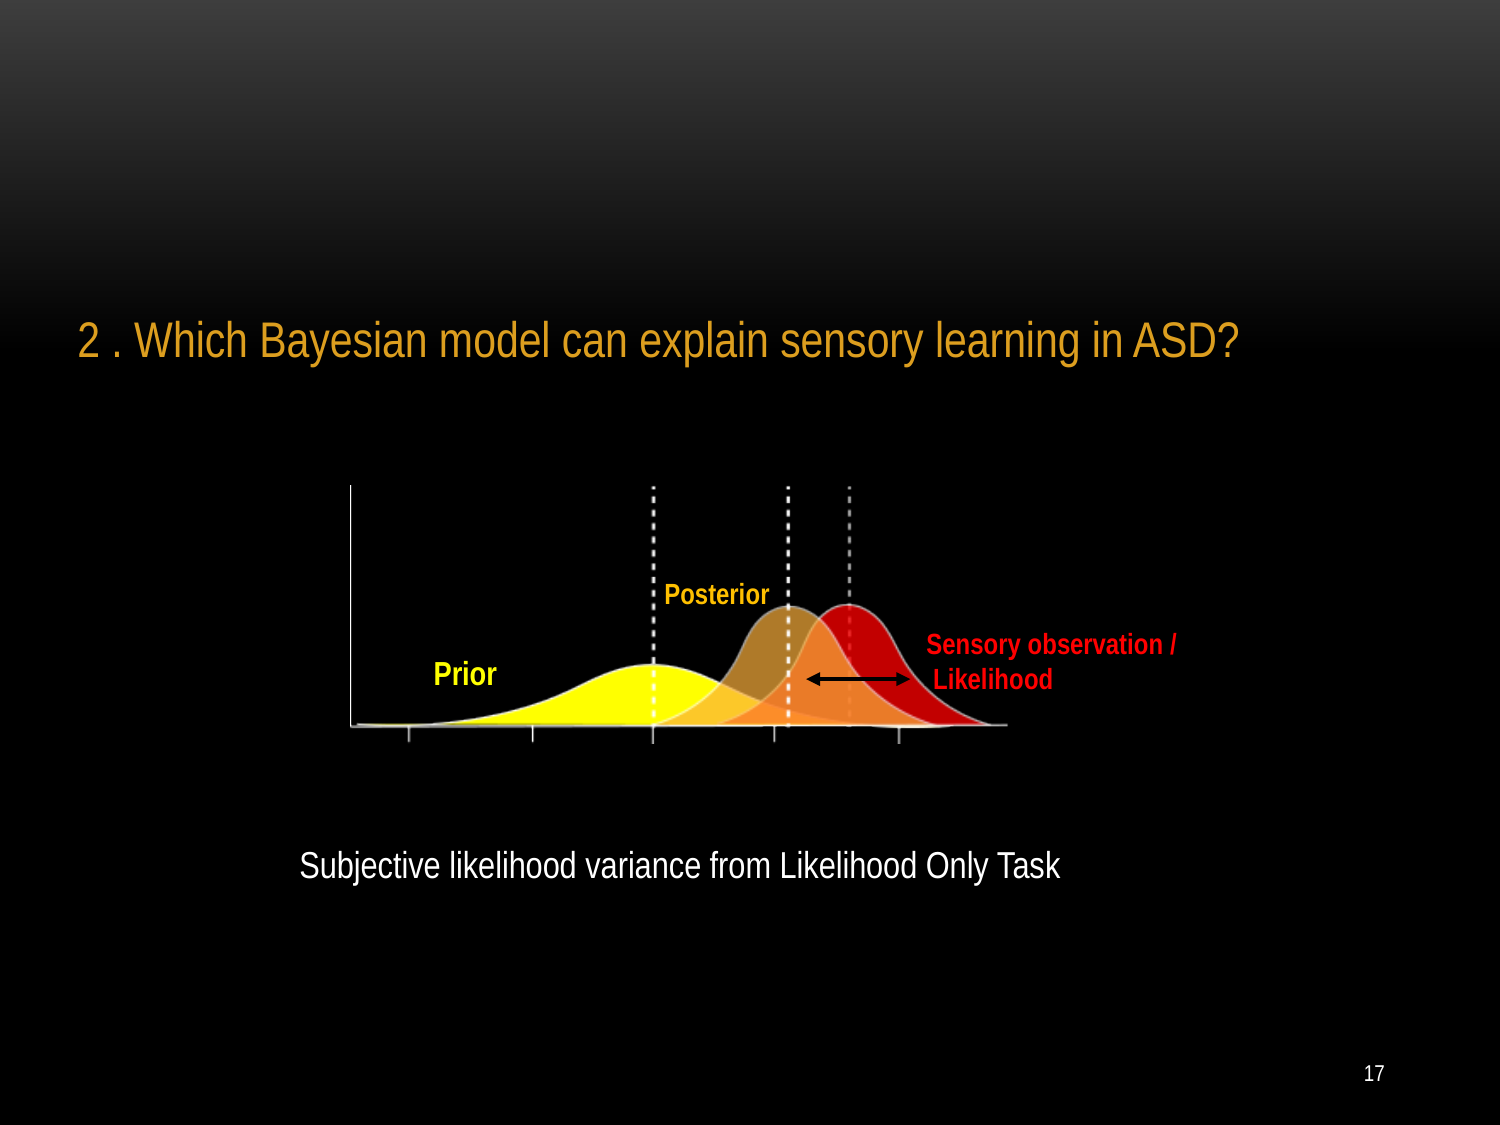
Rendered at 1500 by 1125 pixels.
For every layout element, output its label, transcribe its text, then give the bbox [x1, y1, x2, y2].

slide_number 16 [1237, 1042, 1400, 1103]
text_box Sensory observation / Likelihood [1016, 618, 1193, 703]
text_box 2 . Which Bayesian model can explain sensory learning in ASD? [62, 300, 1477, 376]
text_box Subjective likelihood variance from Likelihood Only Task [284, 833, 1076, 894]
picture [350, 484, 1010, 744]
